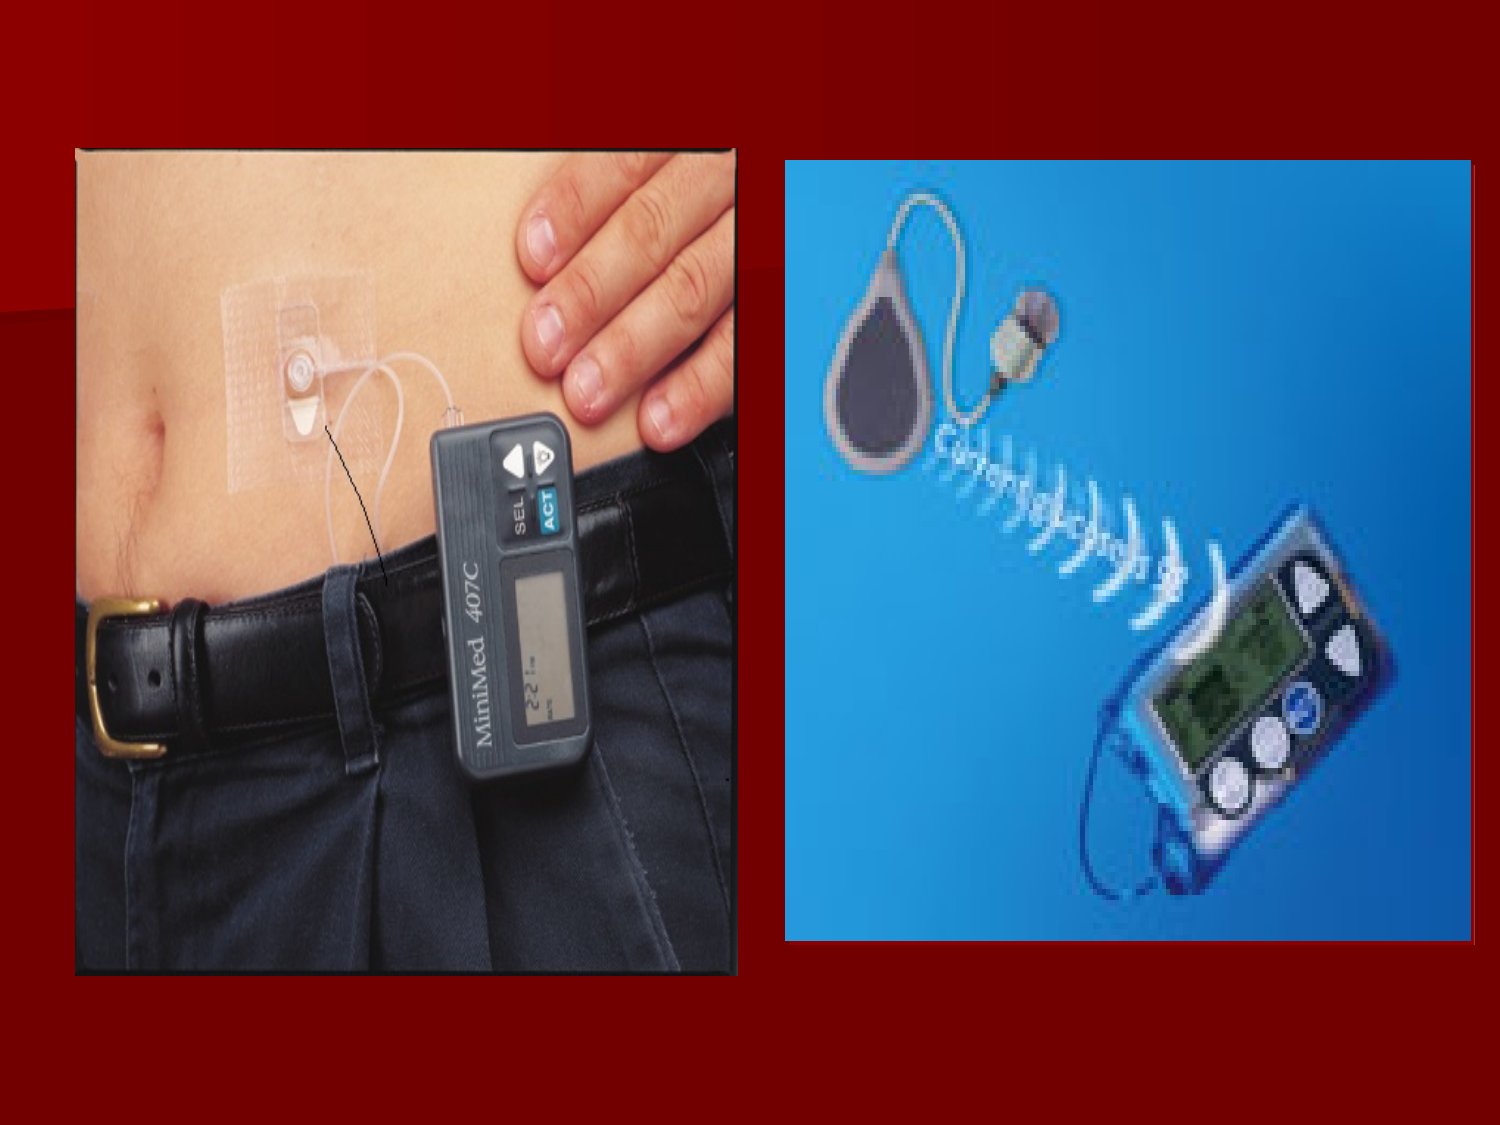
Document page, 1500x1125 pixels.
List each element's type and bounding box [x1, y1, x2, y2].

list [785, 160, 1471, 941]
list [74, 148, 738, 977]
